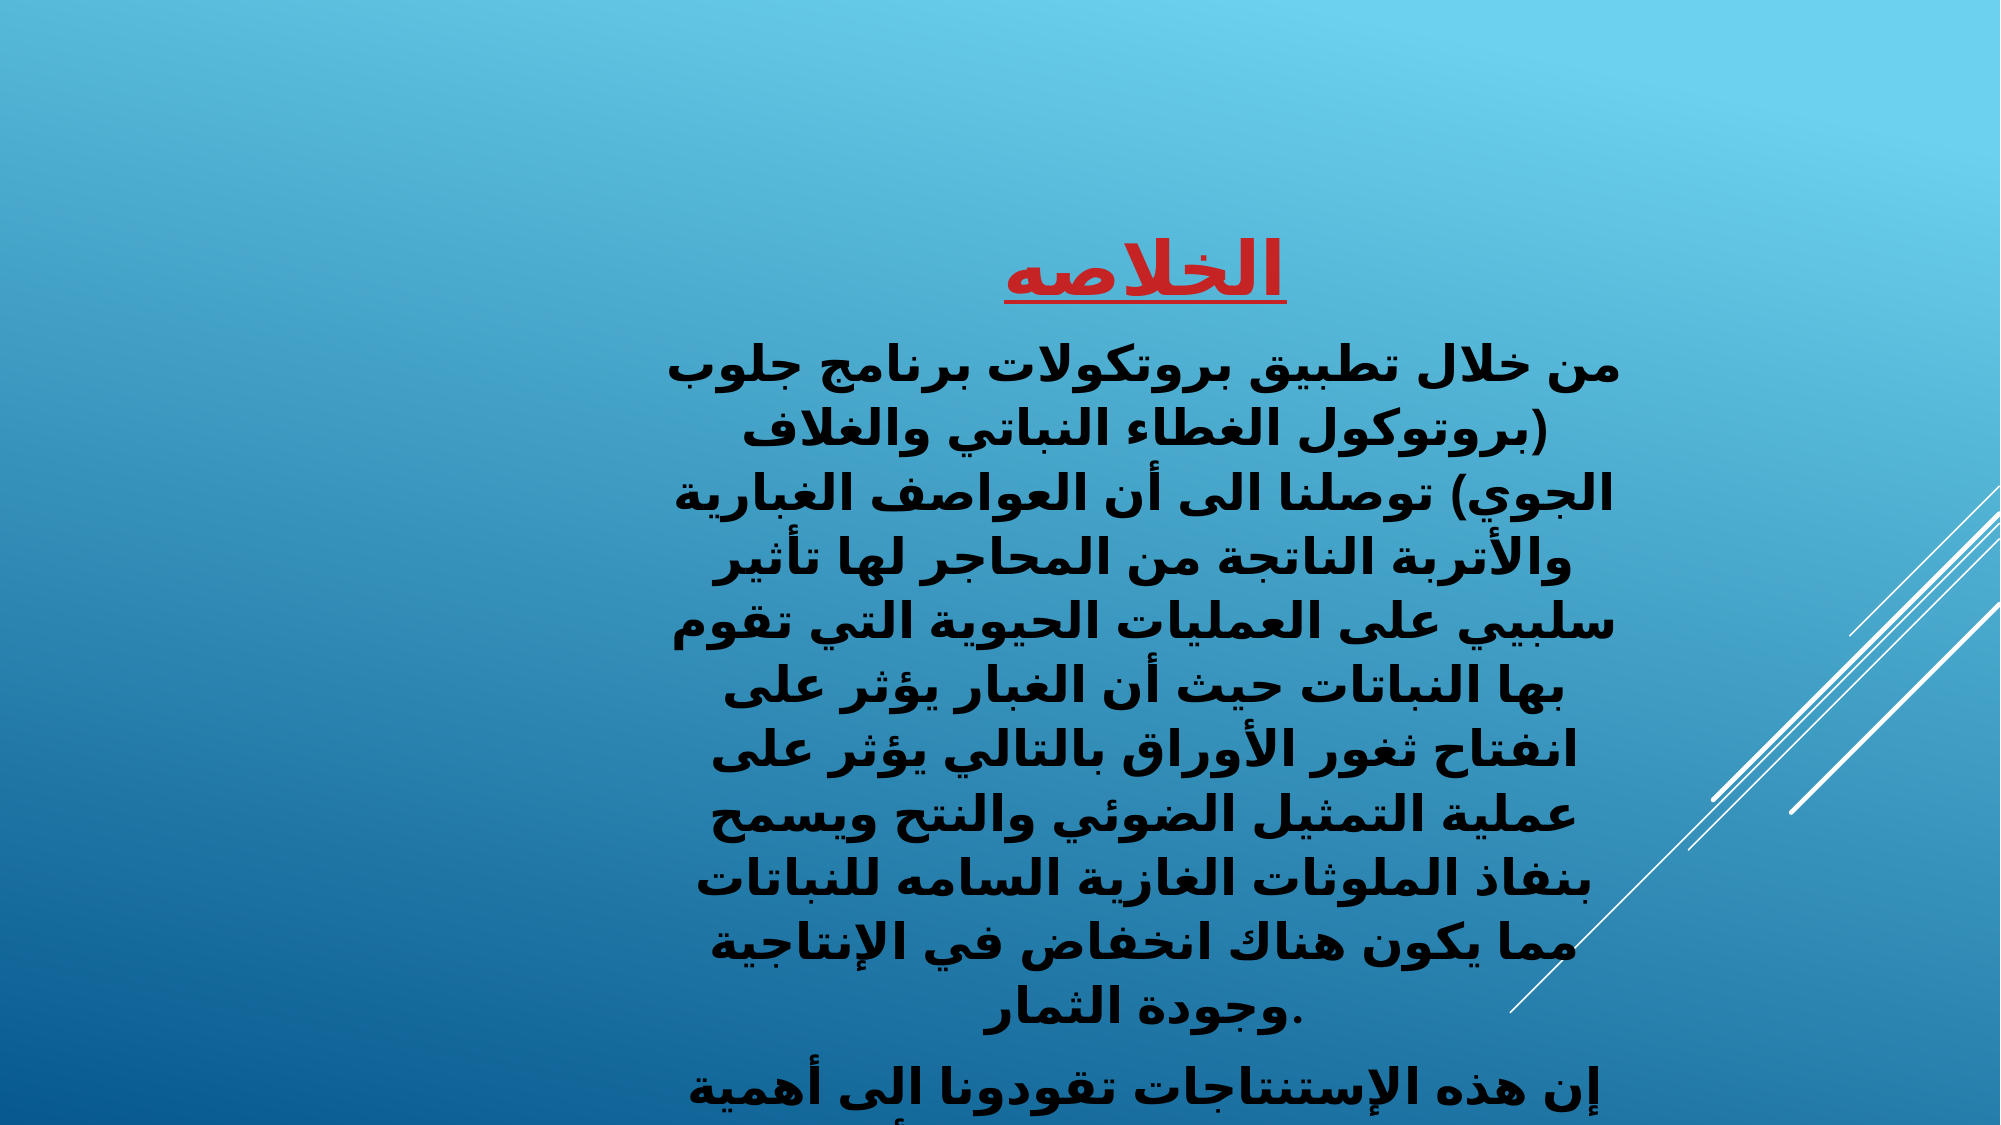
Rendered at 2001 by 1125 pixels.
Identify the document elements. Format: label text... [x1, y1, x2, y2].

text_box الخلاصه من خلال تطبيق بروتكولات برنامج جلوب (بروتوكول الغطاء النباتي والغلاف الجوي) توصلنا الى أن العواصف الغبارية والأتربة الناتجة من المحاجر لها تأثير سلبيي على العمليات الحيوية التي تقوم بها النباتات حيث أن الغبار يؤثر على انفتاح ثغور الأوراق بالتالي يؤثر على عملية التمثيل الضوئي والنتح ويسمح بنفاذ الملوثات الغازية السامه للنباتات مما يكون هناك انخفاض في الإنتاجية وجودة الثمار. إن هذه الإستنتاجات تقودونا الى أهمية دراسة مواقع المحاجر قبل تأسيسها والعمل بها . [645, 137, 1645, 1125]
